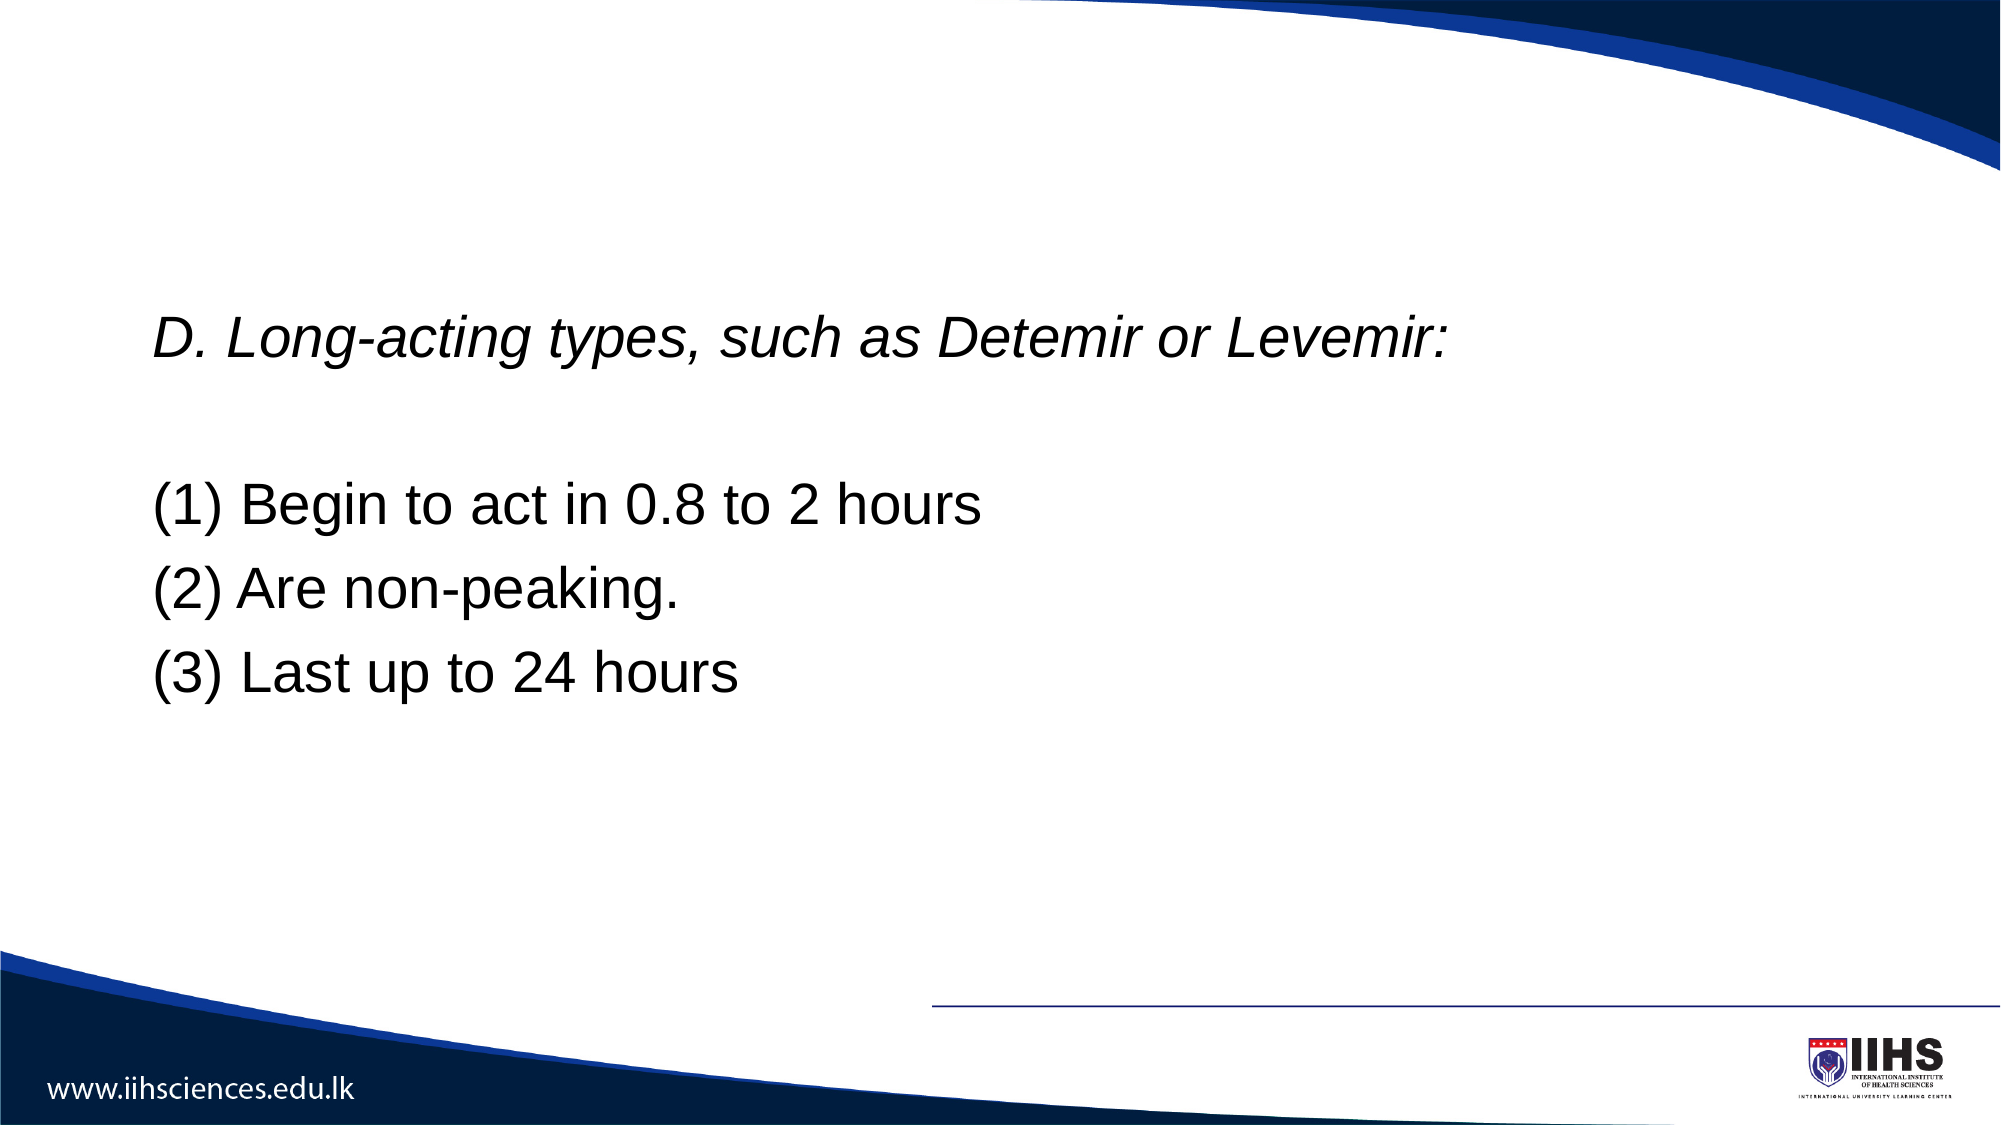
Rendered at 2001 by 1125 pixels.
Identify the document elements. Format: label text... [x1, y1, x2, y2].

picture [0, 0, 2001, 1125]
list D. Long-acting types, such as Detemir or Levemir: (1) Begin to act in 0.8 to 2 hours (2) Are non-peaking. (3) Last up to 24 hours [137, 299, 1863, 1014]
